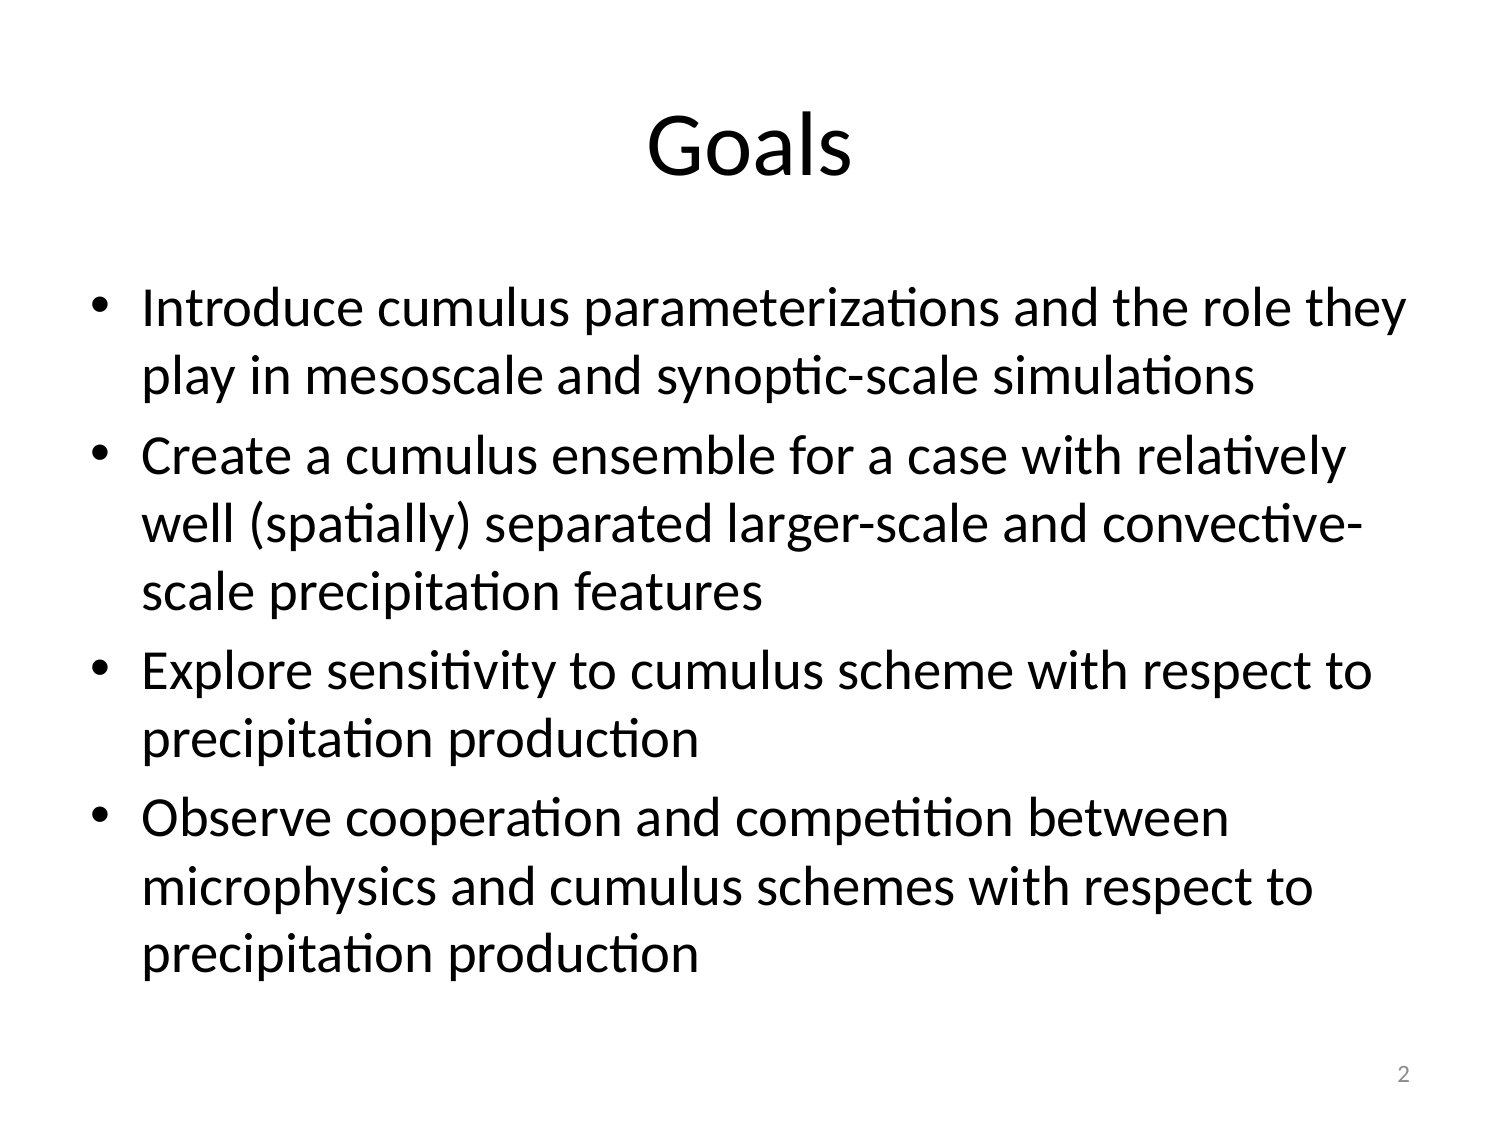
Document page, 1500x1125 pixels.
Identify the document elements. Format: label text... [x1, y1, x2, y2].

title Goals [75, 45, 1425, 233]
list Introduce cumulus parameterizations and the role they play in mesoscale and synoptic-scale simulations Create a cumulus ensemble for a case with relatively well (spatially) separated larger-scale and convective-scale precipitation features Explore sensitivity to cumulus scheme with respect to precipitation production Observe cooperation and competition between microphysics and cumulus schemes with respect to precipitation production [75, 262, 1425, 1005]
slide_number 2 [1074, 1042, 1425, 1103]
